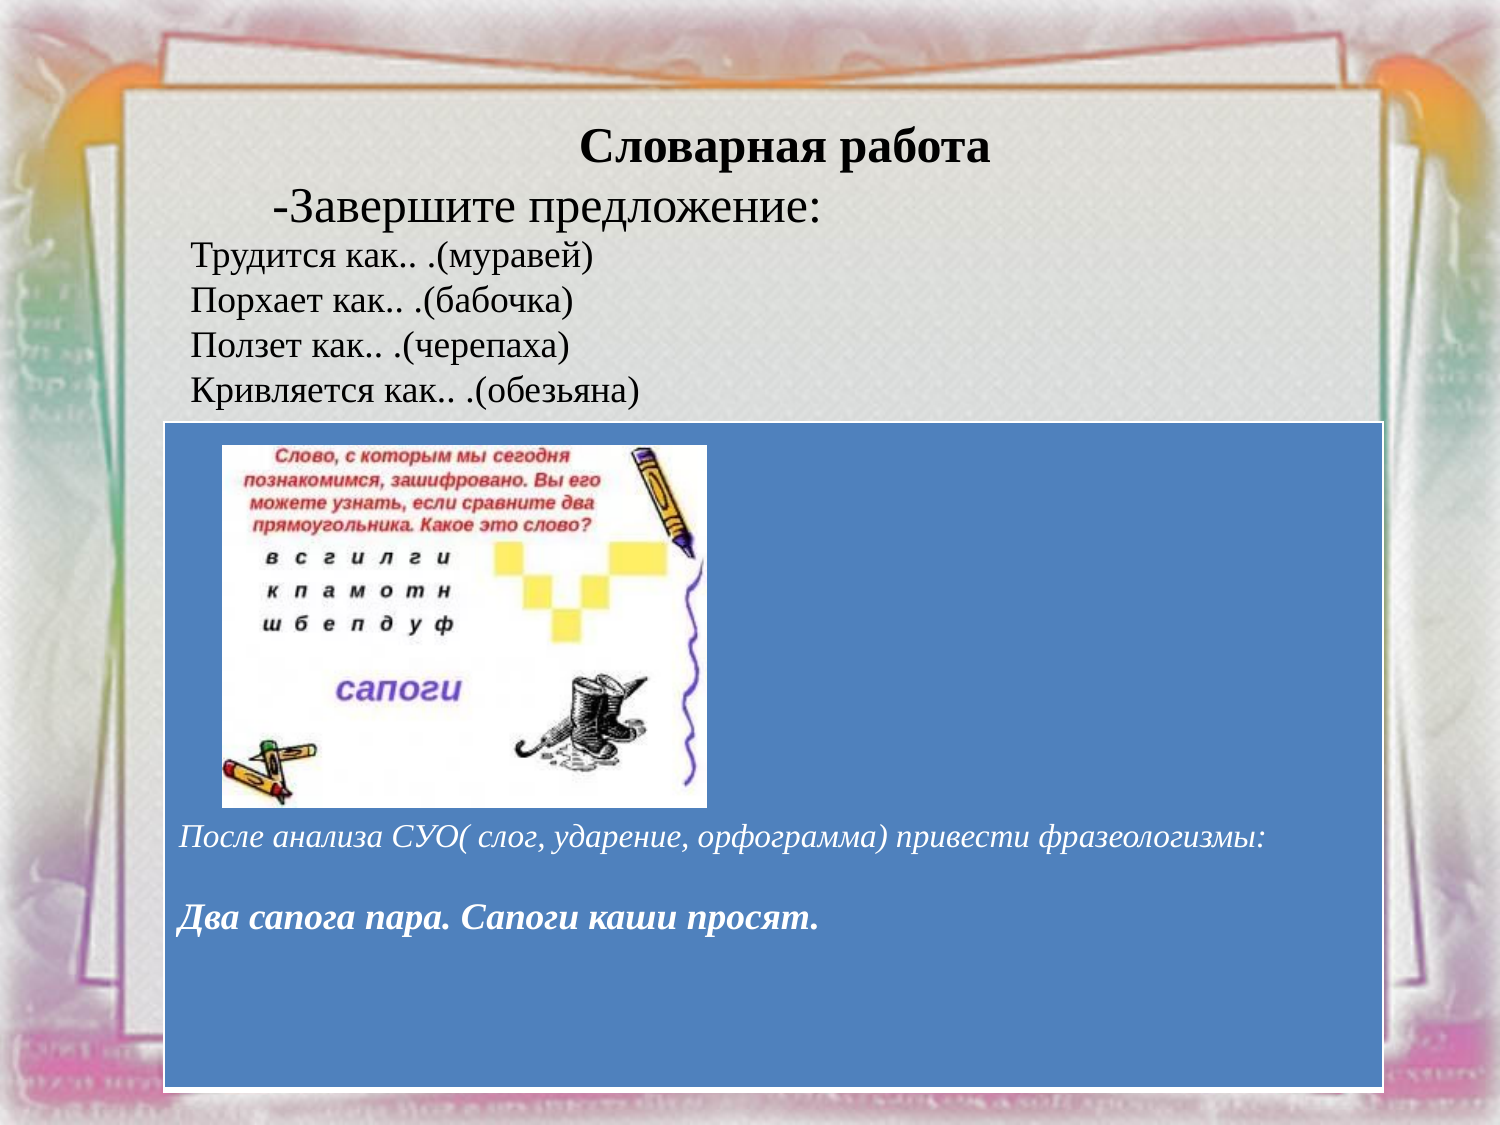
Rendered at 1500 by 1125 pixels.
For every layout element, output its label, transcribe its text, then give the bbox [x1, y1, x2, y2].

picture [0, 0, 1500, 1125]
text_box Словарная работа -Завершите предложение: [257, 105, 1313, 301]
text_box Трудится как.. .(муравей) Порхает как.. .(бабочка) Ползет как.. .(черепаха) Кривляется как.. .(обезьяна) [175, 222, 1289, 421]
table_header После анализа СУО( слог, ударение, орфограмма) привести фразеологизмы: Два сапога пара. Сапоги каши просят. [165, 423, 1382, 1087]
